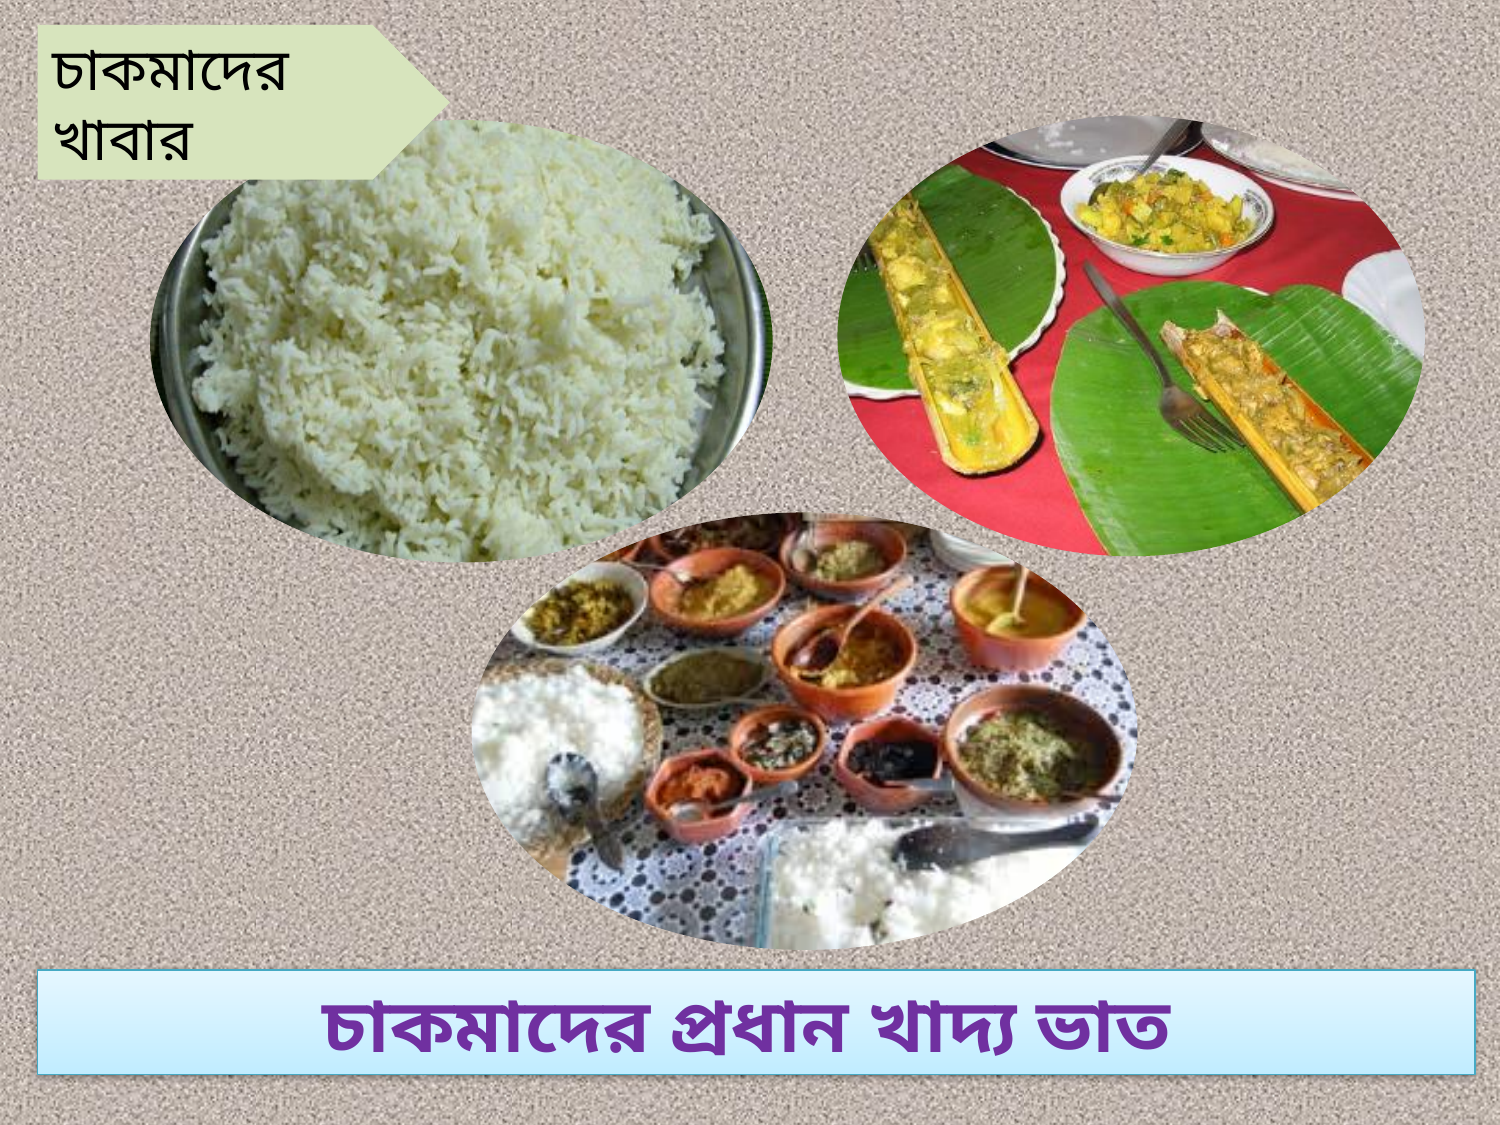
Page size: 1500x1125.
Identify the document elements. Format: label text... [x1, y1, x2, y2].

picture [149, 115, 1426, 951]
text_box চাকমাদের প্রধান খাদ্য ভাত [37, 969, 1476, 1075]
text_box চাকমাদের খাবার [37, 24, 451, 180]
